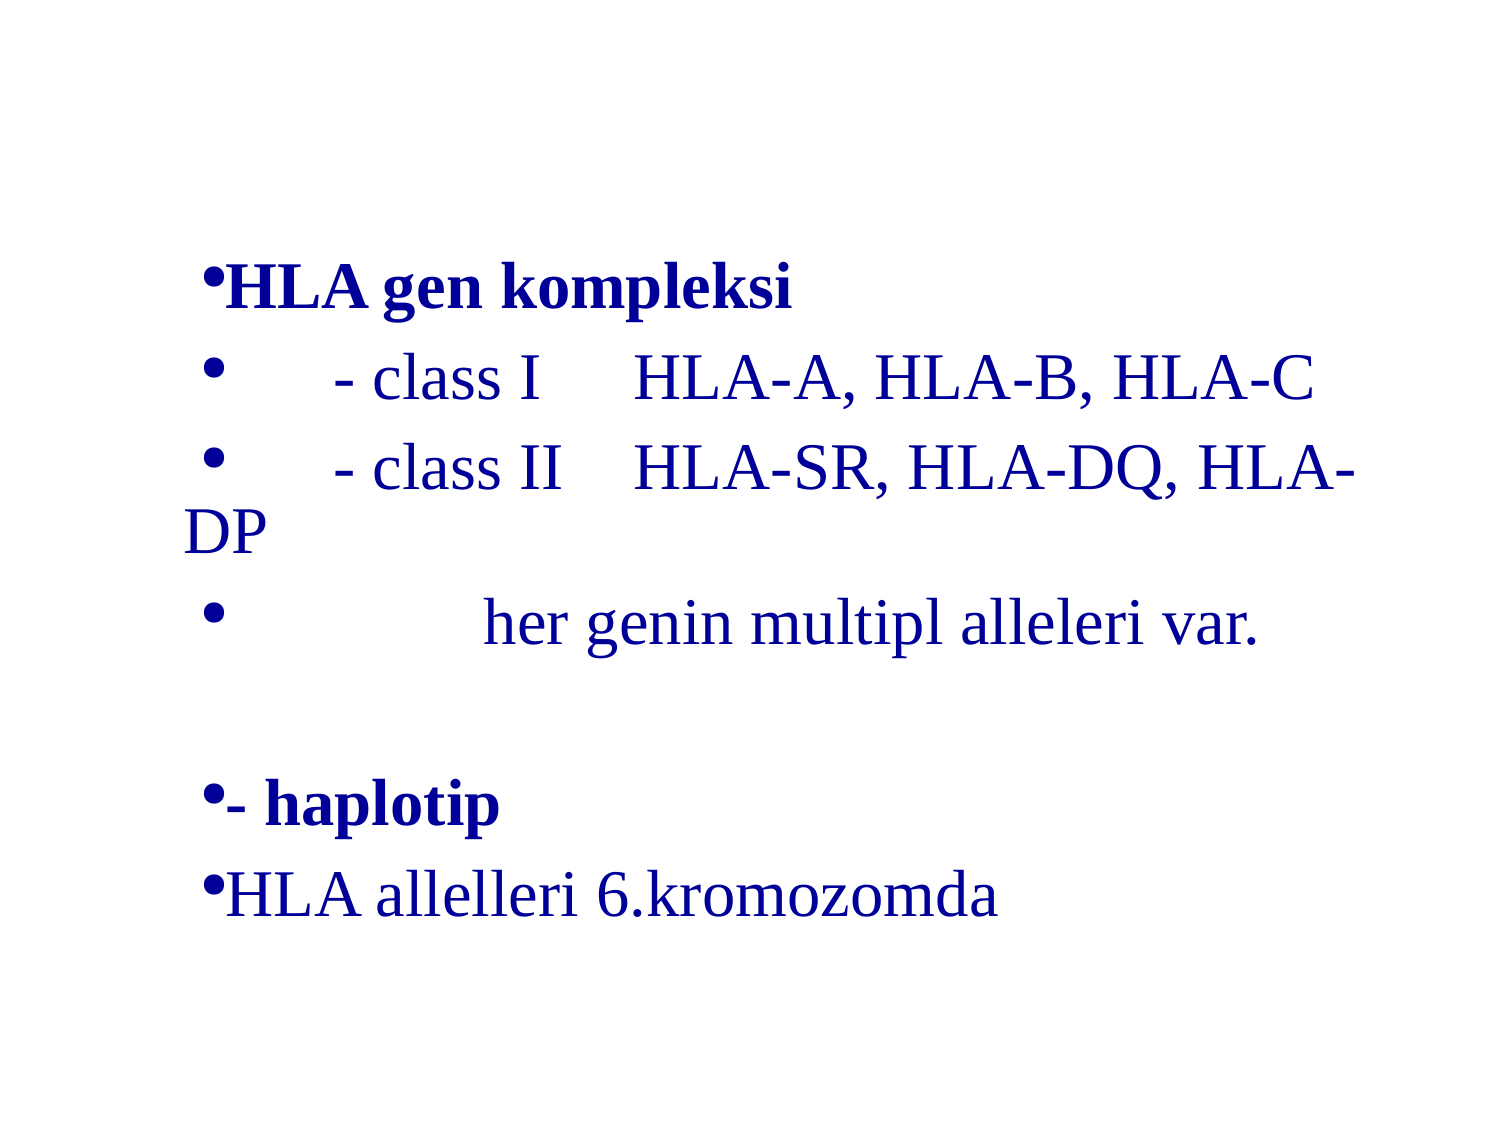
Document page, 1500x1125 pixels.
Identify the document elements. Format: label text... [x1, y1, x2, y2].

list HLA gen kompleksi - class I HLA-A, HLA-B, HLA-C - class II HLA-SR, HLA-DQ, HLA-DP her genin multipl alleleri var. - haplotip HLA allelleri 6.kromozomda [112, 249, 1388, 1000]
